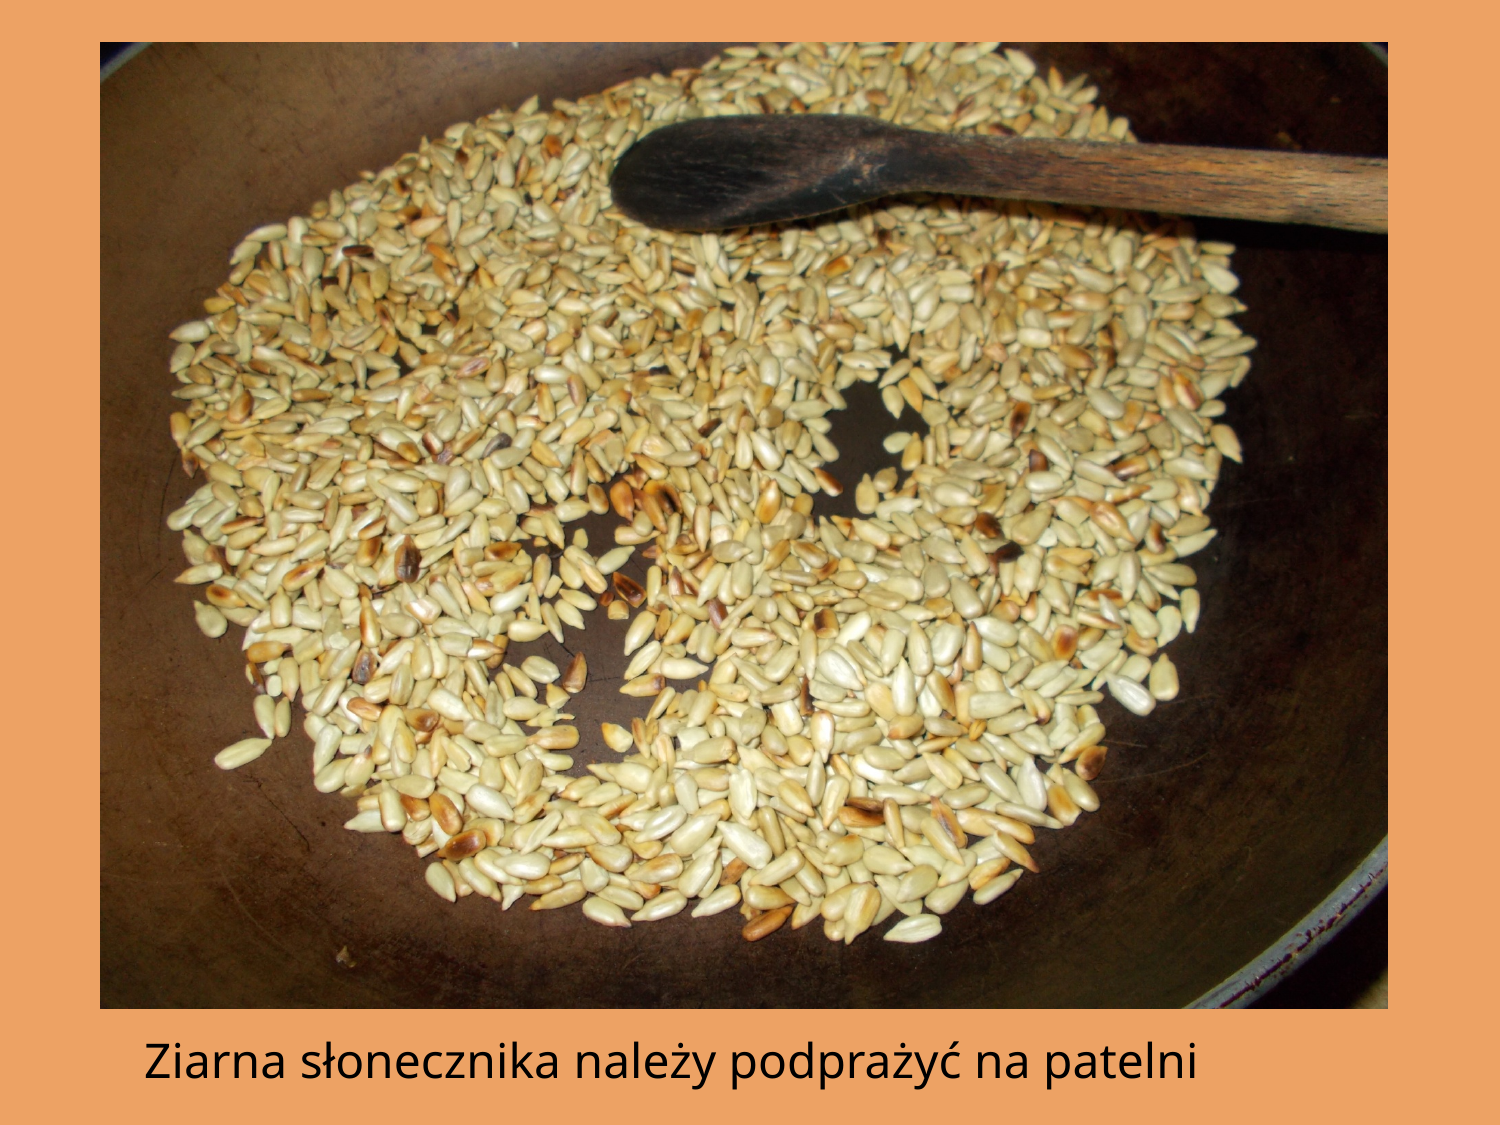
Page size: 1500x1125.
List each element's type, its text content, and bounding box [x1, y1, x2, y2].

picture [100, 42, 1389, 1009]
text_box Ziarna słonecznika należy podprażyć na patelni [129, 1023, 1215, 1096]
